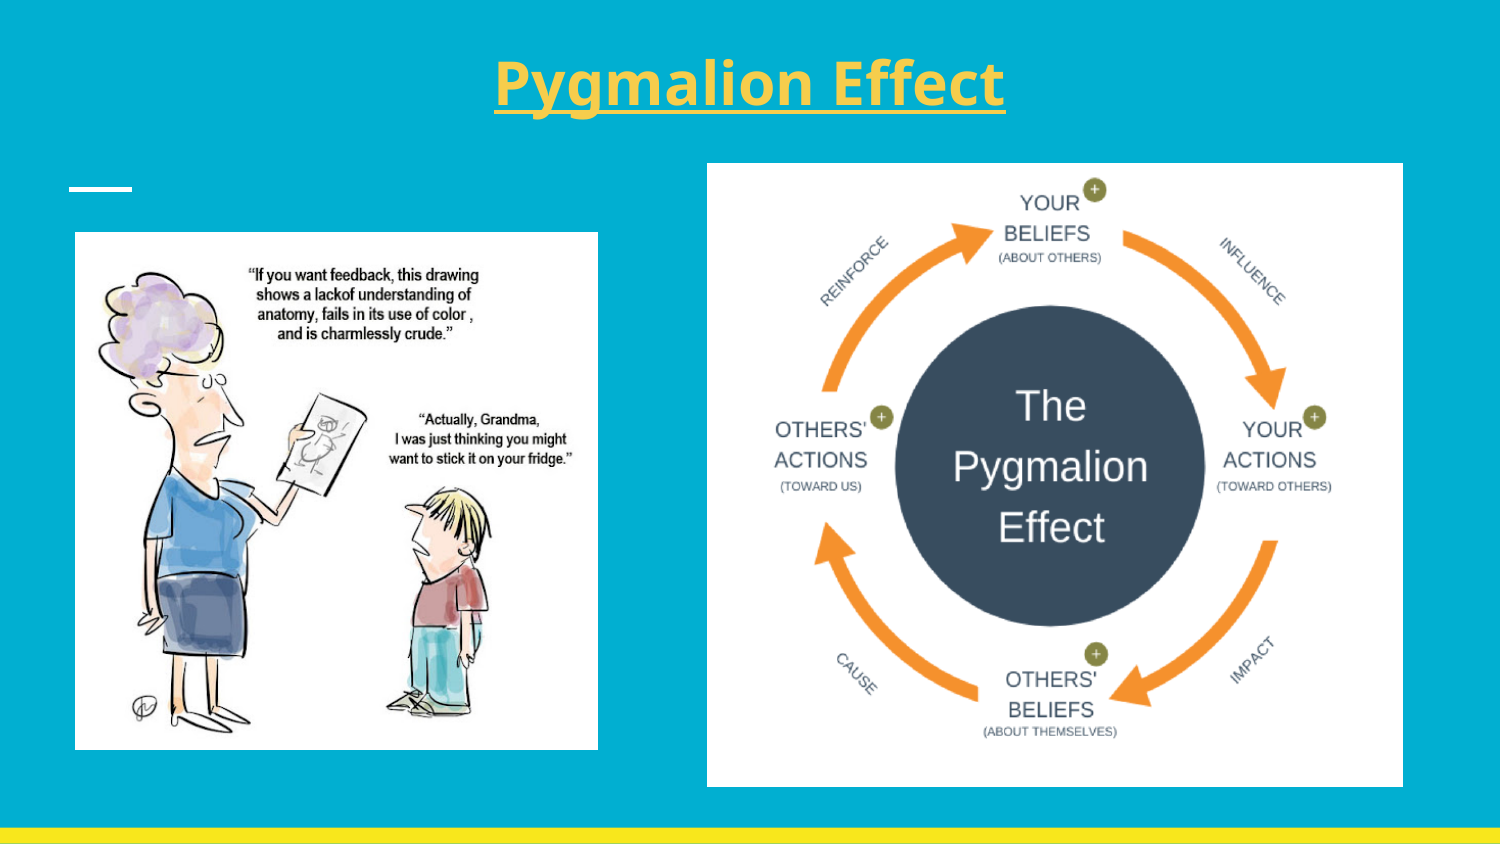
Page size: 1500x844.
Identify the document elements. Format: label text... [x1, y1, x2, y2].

picture [707, 163, 1403, 787]
picture [75, 232, 598, 750]
title Pygmalion Effect [51, 29, 1449, 143]
